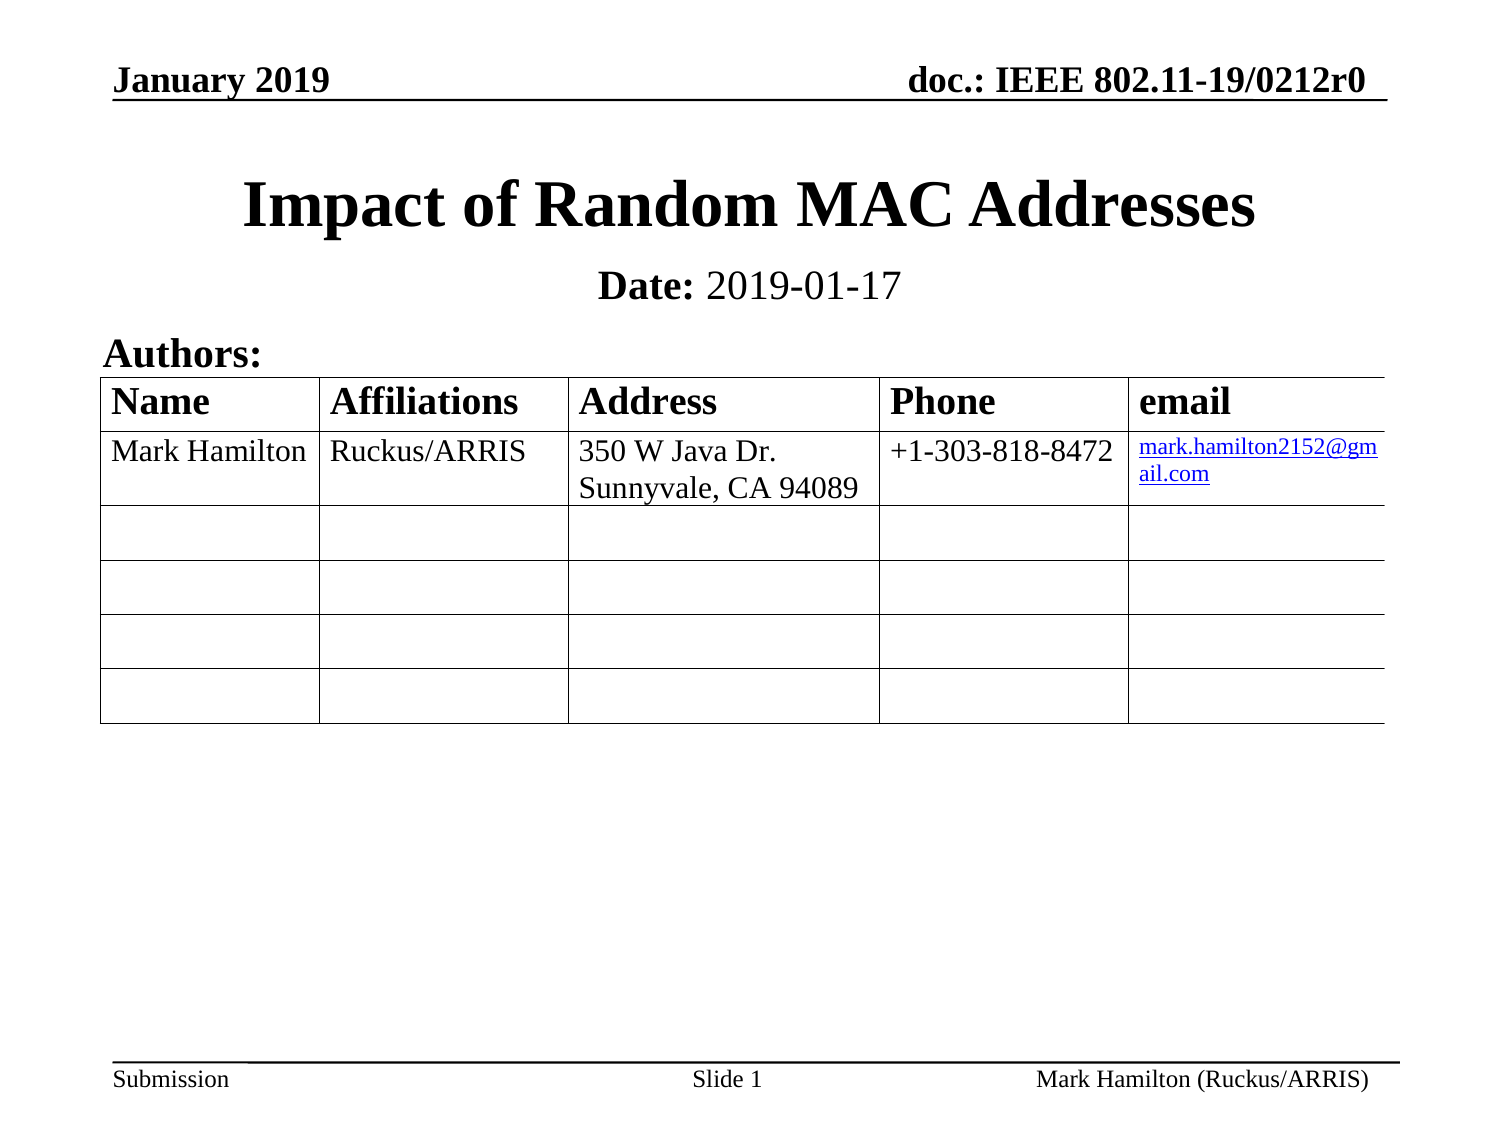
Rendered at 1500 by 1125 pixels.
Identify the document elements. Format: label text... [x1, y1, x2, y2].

text_box Authors: [87, 318, 325, 375]
title Impact of Random MAC Addresses [112, 112, 1388, 249]
list Date: 2019-01-17 [112, 249, 1388, 313]
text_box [85, 376, 1385, 862]
